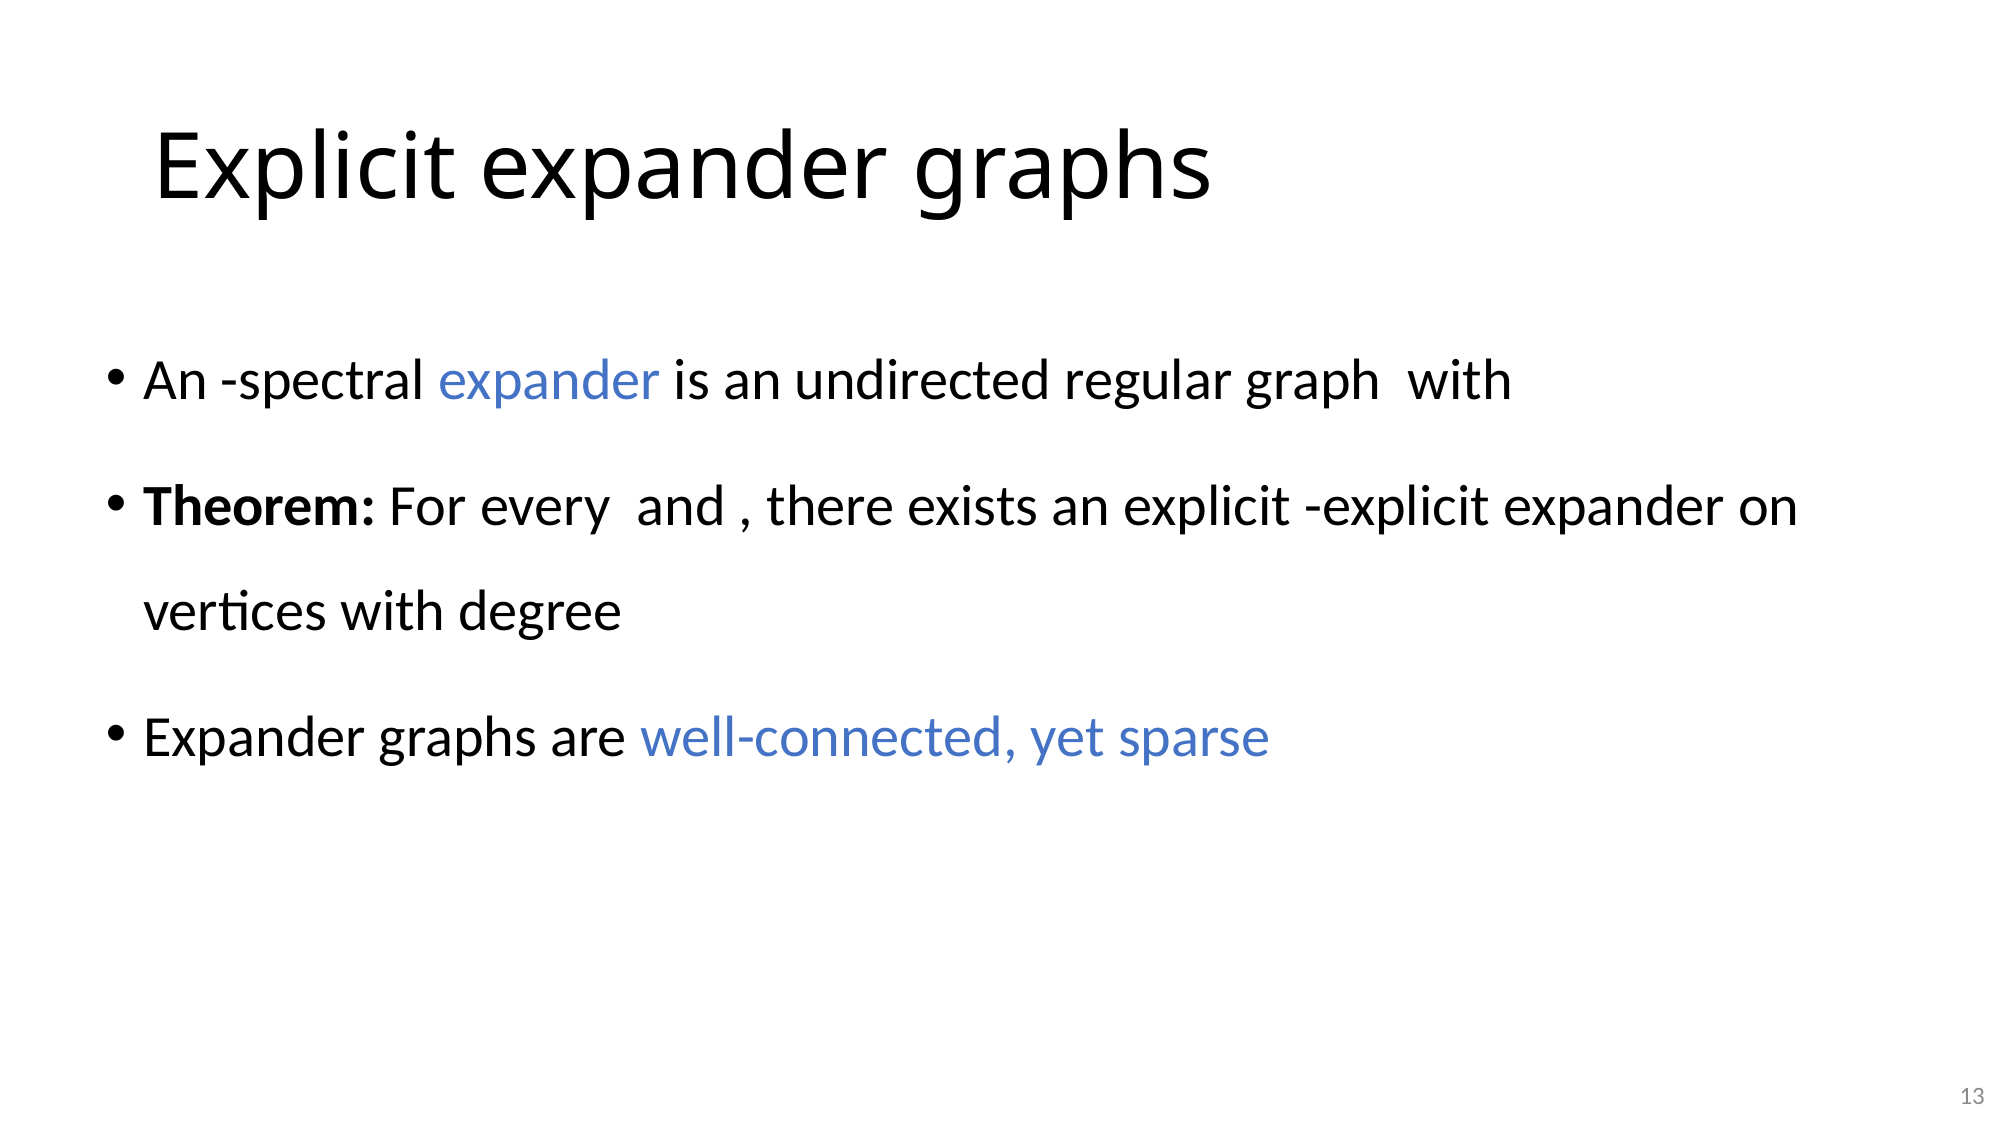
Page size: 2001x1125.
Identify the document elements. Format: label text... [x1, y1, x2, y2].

title Explicit expander graphs [137, 59, 1863, 278]
slide_number 13 [1550, 1064, 2000, 1125]
